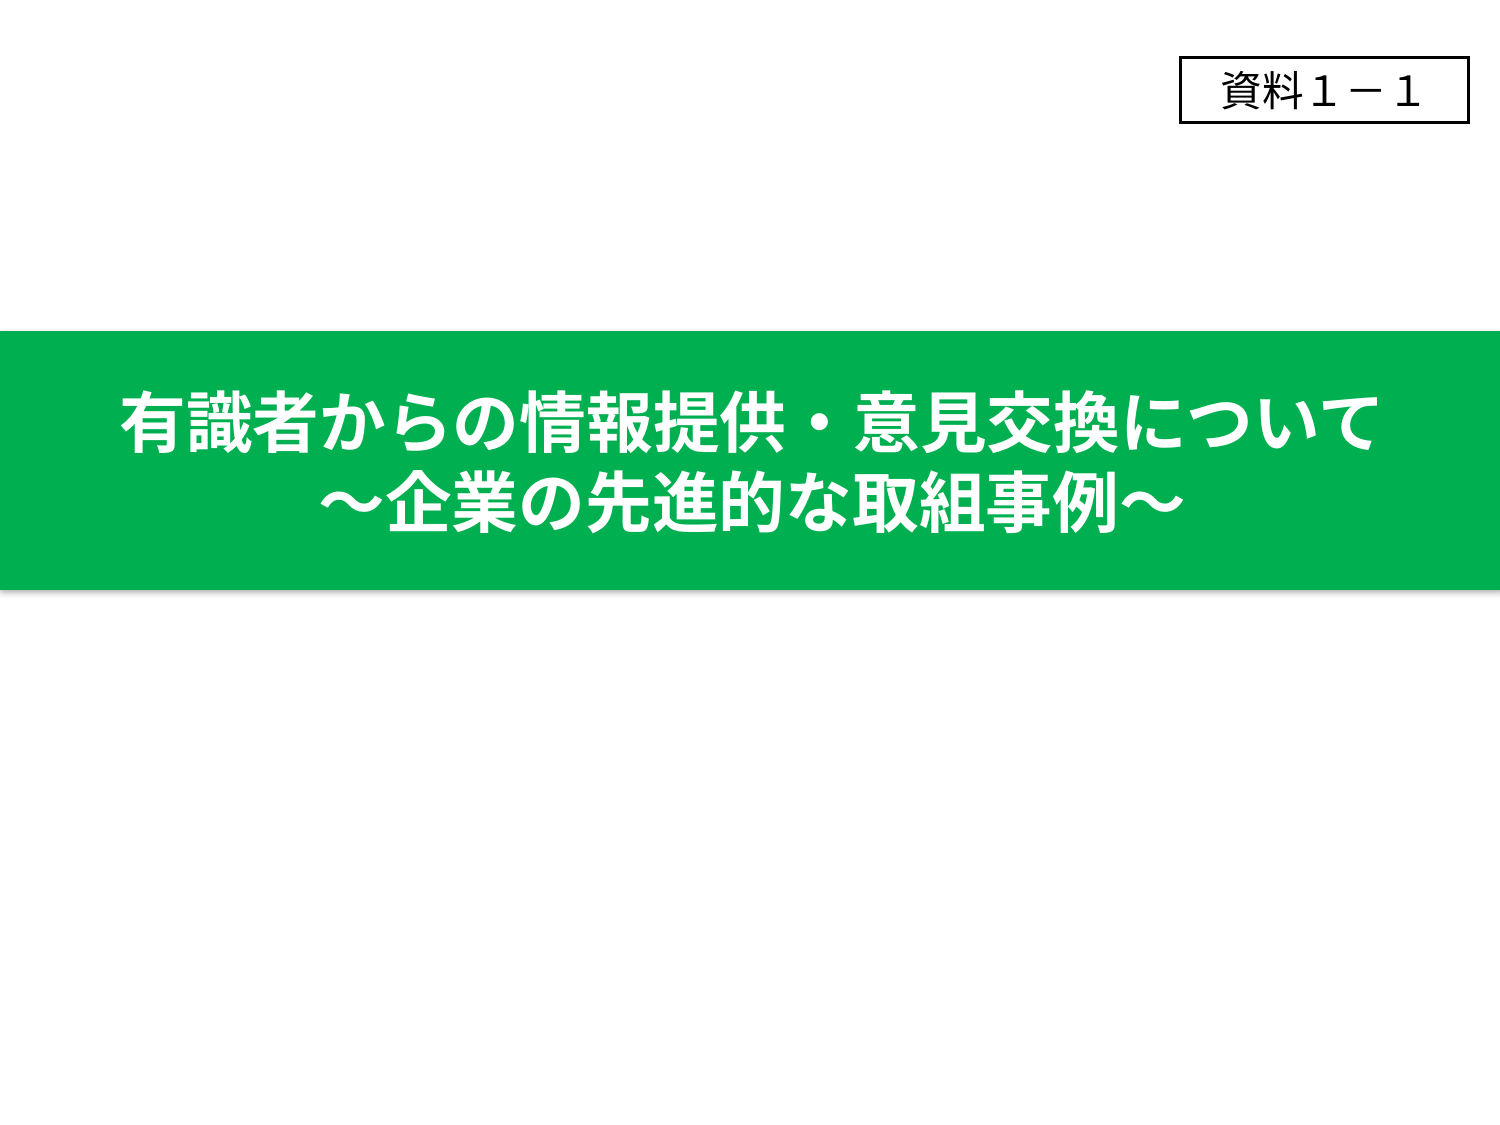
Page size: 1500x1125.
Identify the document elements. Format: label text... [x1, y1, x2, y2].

text_box 資料１－１ [1180, 57, 1469, 123]
text_box 有識者からの情報提供・意見交換について ～企業の先進的な取組事例～ [0, 331, 1500, 590]
